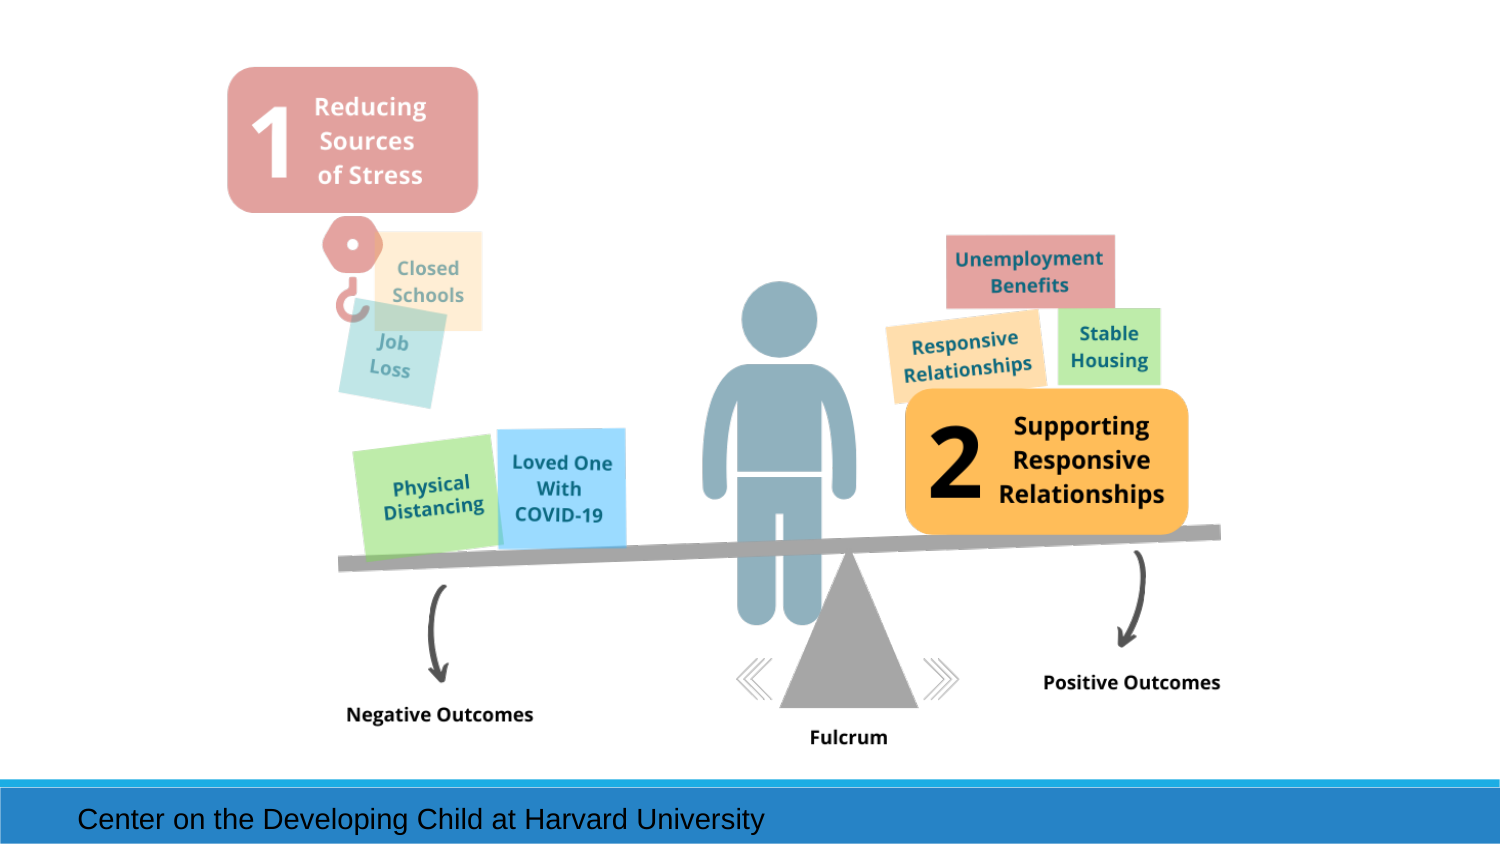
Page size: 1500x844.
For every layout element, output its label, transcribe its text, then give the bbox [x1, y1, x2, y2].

picture [164, 38, 1322, 796]
text_box Center on the Developing Child at Harvard University [62, 793, 833, 843]
